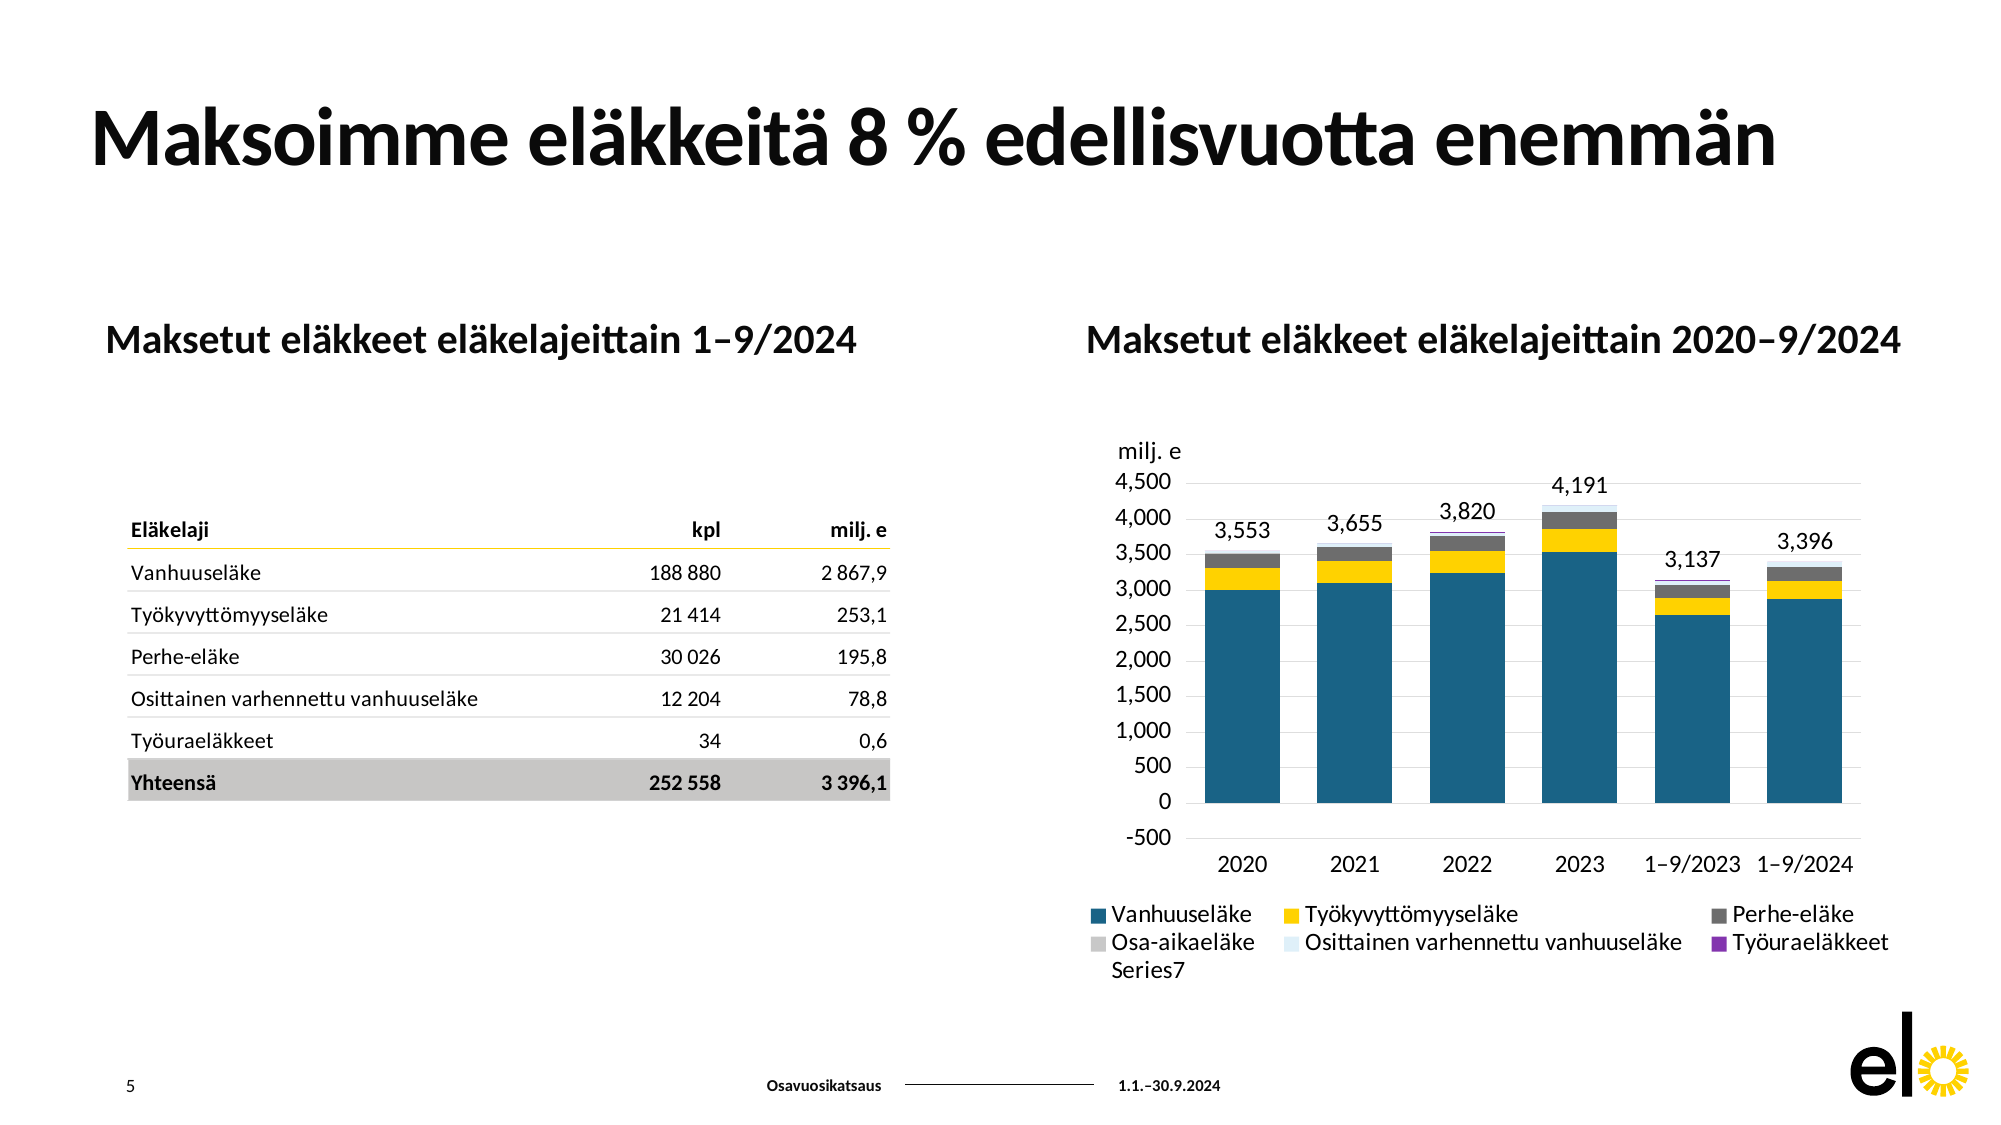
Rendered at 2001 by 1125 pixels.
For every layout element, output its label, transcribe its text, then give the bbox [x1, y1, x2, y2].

slide_number 5 [125, 1072, 209, 1097]
footer Osavuosikatsaus [209, 1072, 882, 1097]
subtitle Maksetut eläkkeet eläkelajeittain 1–9/2024 [90, 309, 930, 369]
picture [126, 506, 892, 802]
text_box Maksetut eläkkeet eläkelajeittain 2020–9/2024 [1070, 309, 1934, 369]
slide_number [1118, 1072, 1827, 1097]
chart [1070, 410, 1910, 1000]
title Maksoimme eläkkeitä 8 % edellisvuotta enemmän [90, 101, 1910, 268]
